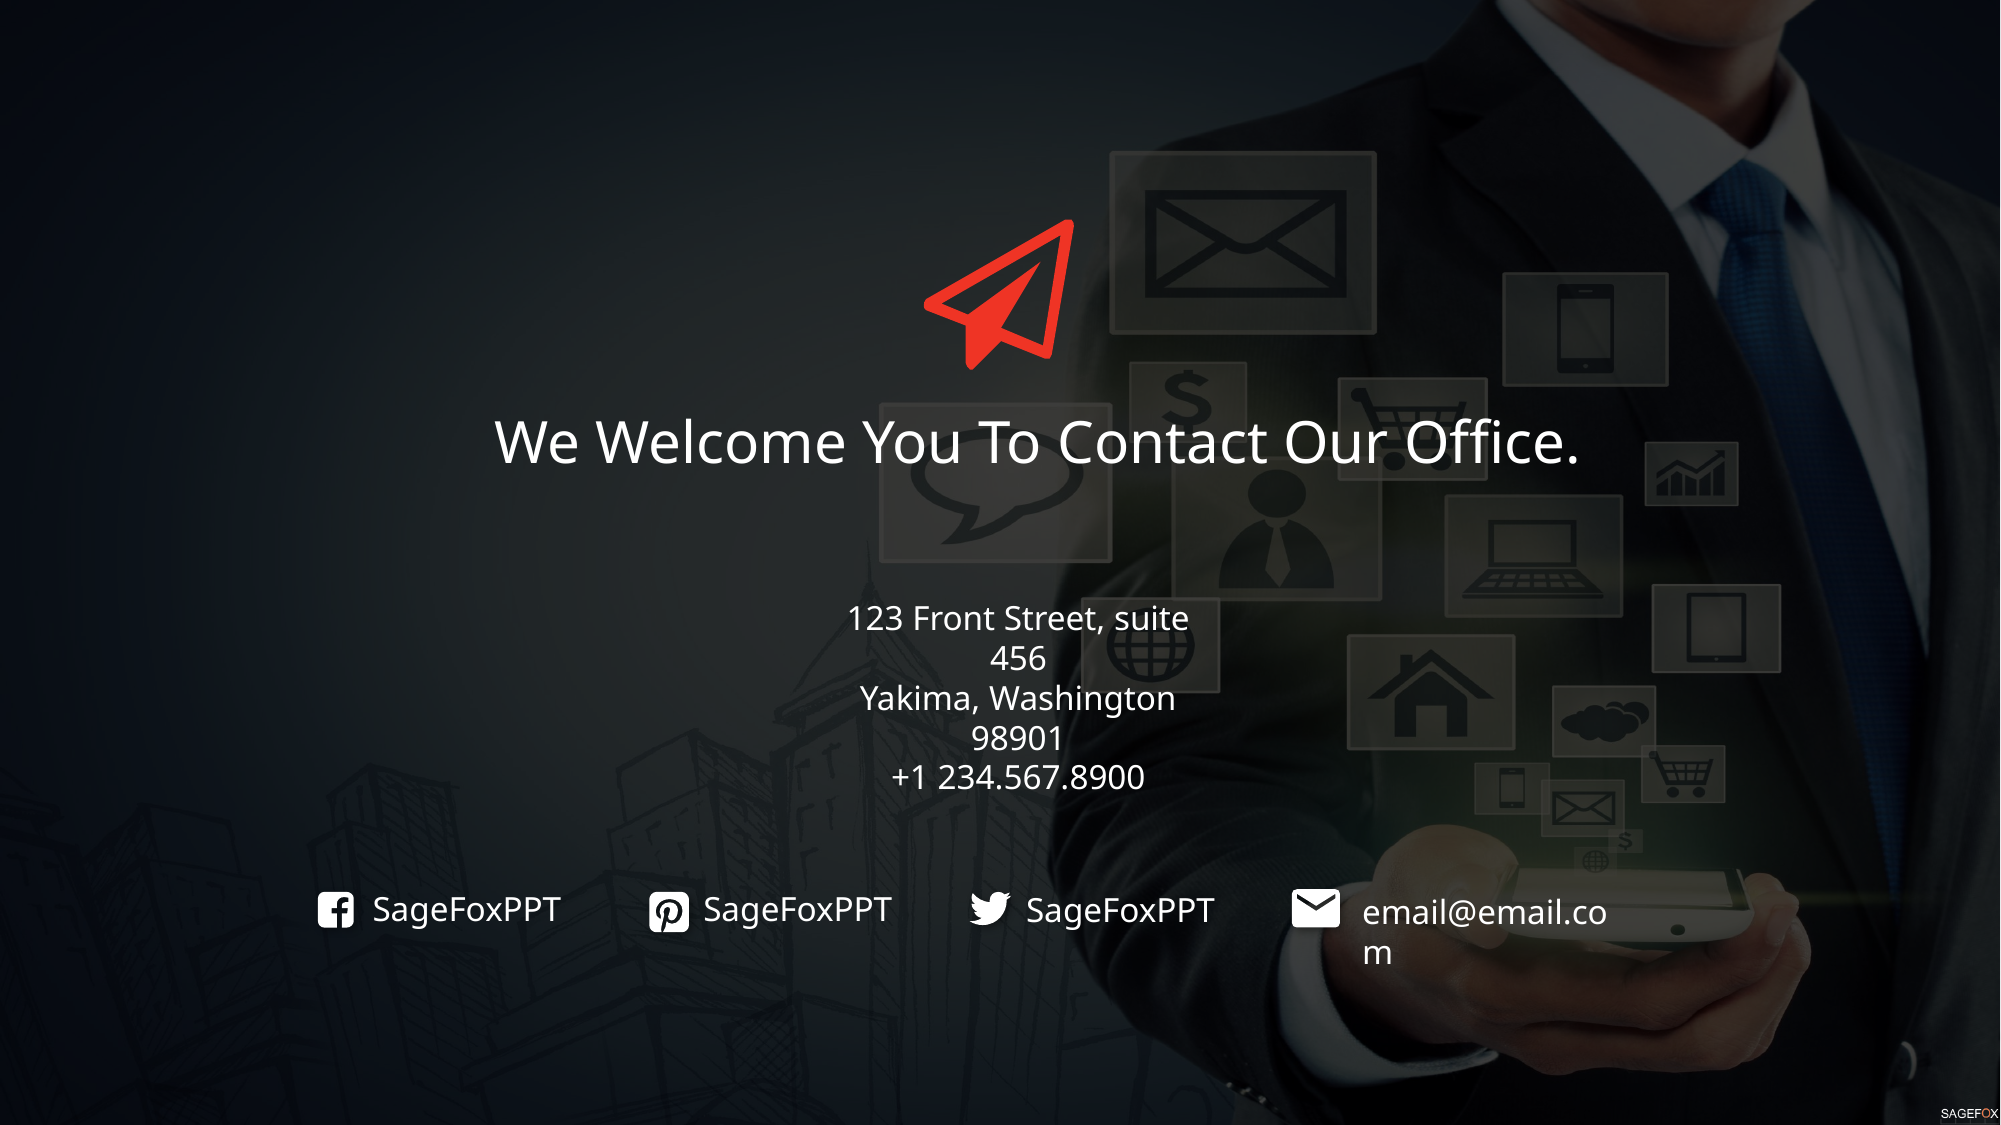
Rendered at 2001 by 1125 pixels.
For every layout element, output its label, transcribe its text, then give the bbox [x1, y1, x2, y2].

text_box 123 Front Street, suite 456 Yakima, Washington 98901 +1 234.567.8900 [808, 589, 1229, 804]
text_box SageFoxPPT [688, 880, 929, 936]
text_box SageFoxPPT [357, 880, 598, 936]
picture [0, 0, 2001, 1125]
text_box [923, 219, 1074, 370]
text_box [317, 891, 354, 928]
text_box [649, 891, 688, 933]
text_box [969, 891, 1011, 926]
text_box We Welcome You To Contact Our Office. [477, 398, 1598, 483]
text_box [1291, 889, 1340, 928]
text_box email@email.com [1347, 884, 1649, 979]
text_box SageFoxPPT [1011, 881, 1252, 937]
